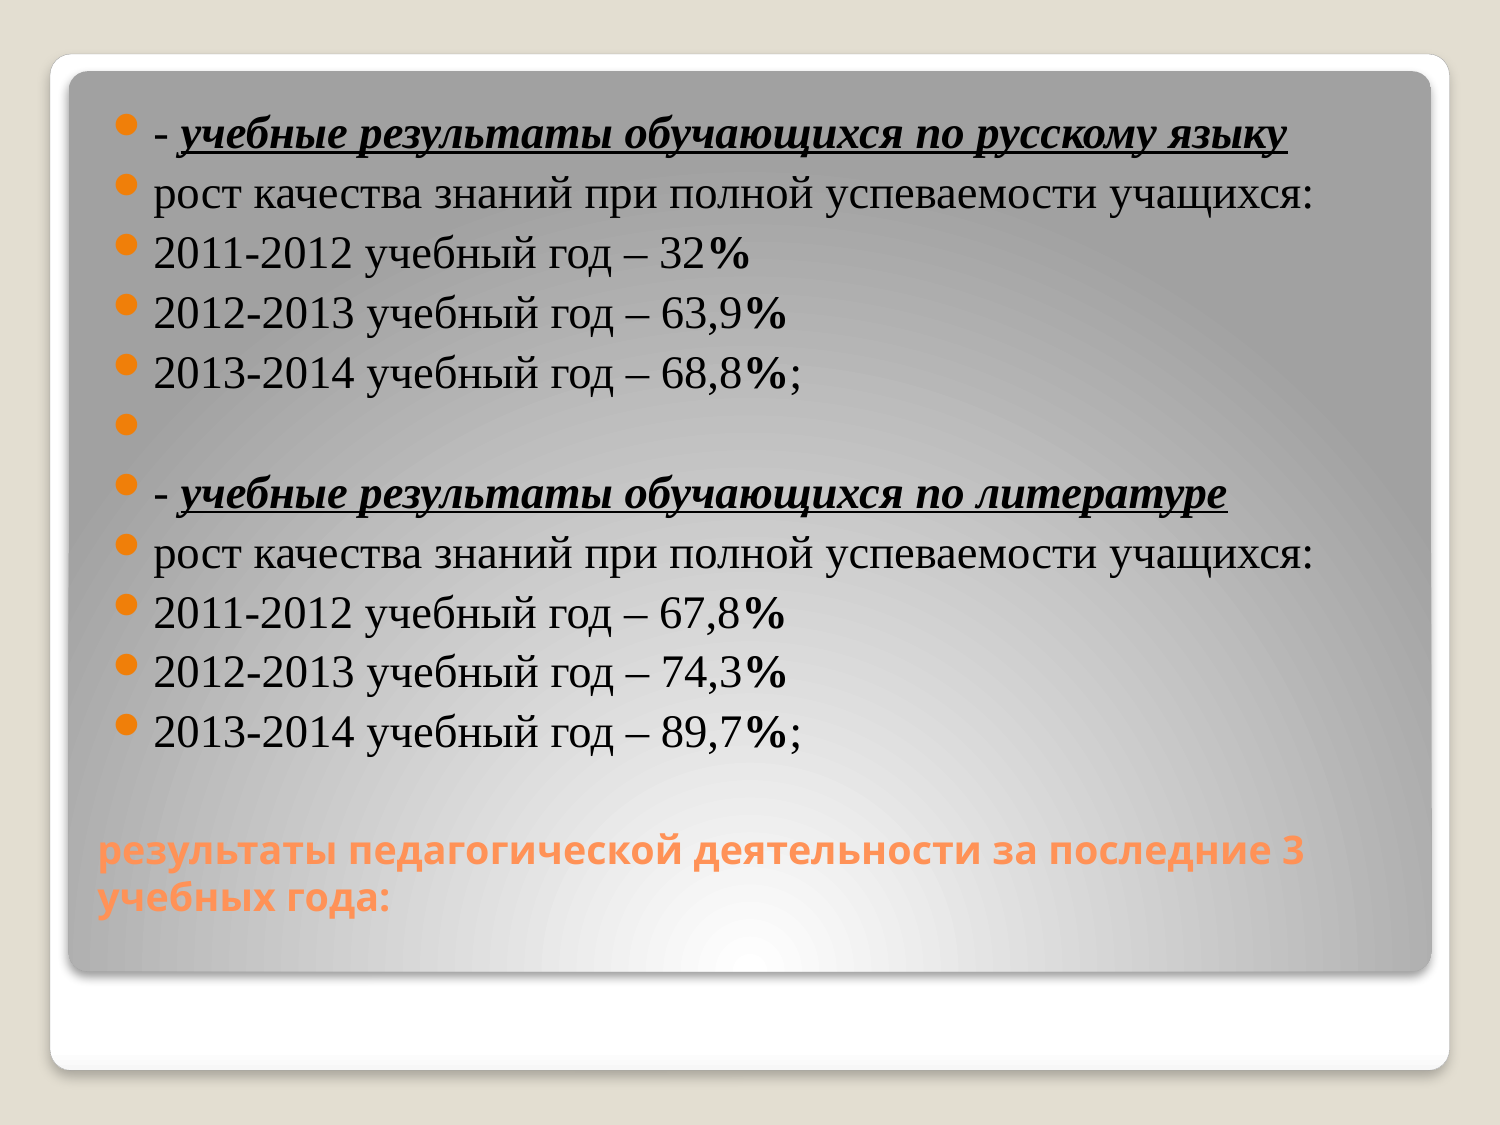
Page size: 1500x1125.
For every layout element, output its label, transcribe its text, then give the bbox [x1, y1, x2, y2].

title результаты педагогической деятельности за последние 3 учебных года: [82, 817, 1425, 990]
list - учебные результаты обучающихся по русскому языку рост качества знаний при полной успеваемости учащихся: 2011-2012 учебный год – 32% 2012-2013 учебный год – 63,9% 2013-2014 учебный год – 68,8%; - учебные результаты обучающихся по литературе рост качества знаний при полной успеваемости учащихся: 2011-2012 учебный год – 67,8% 2012-2013 учебный год – 74,3% 2013-2014 учебный год – 89,7%; [82, 86, 1425, 774]
